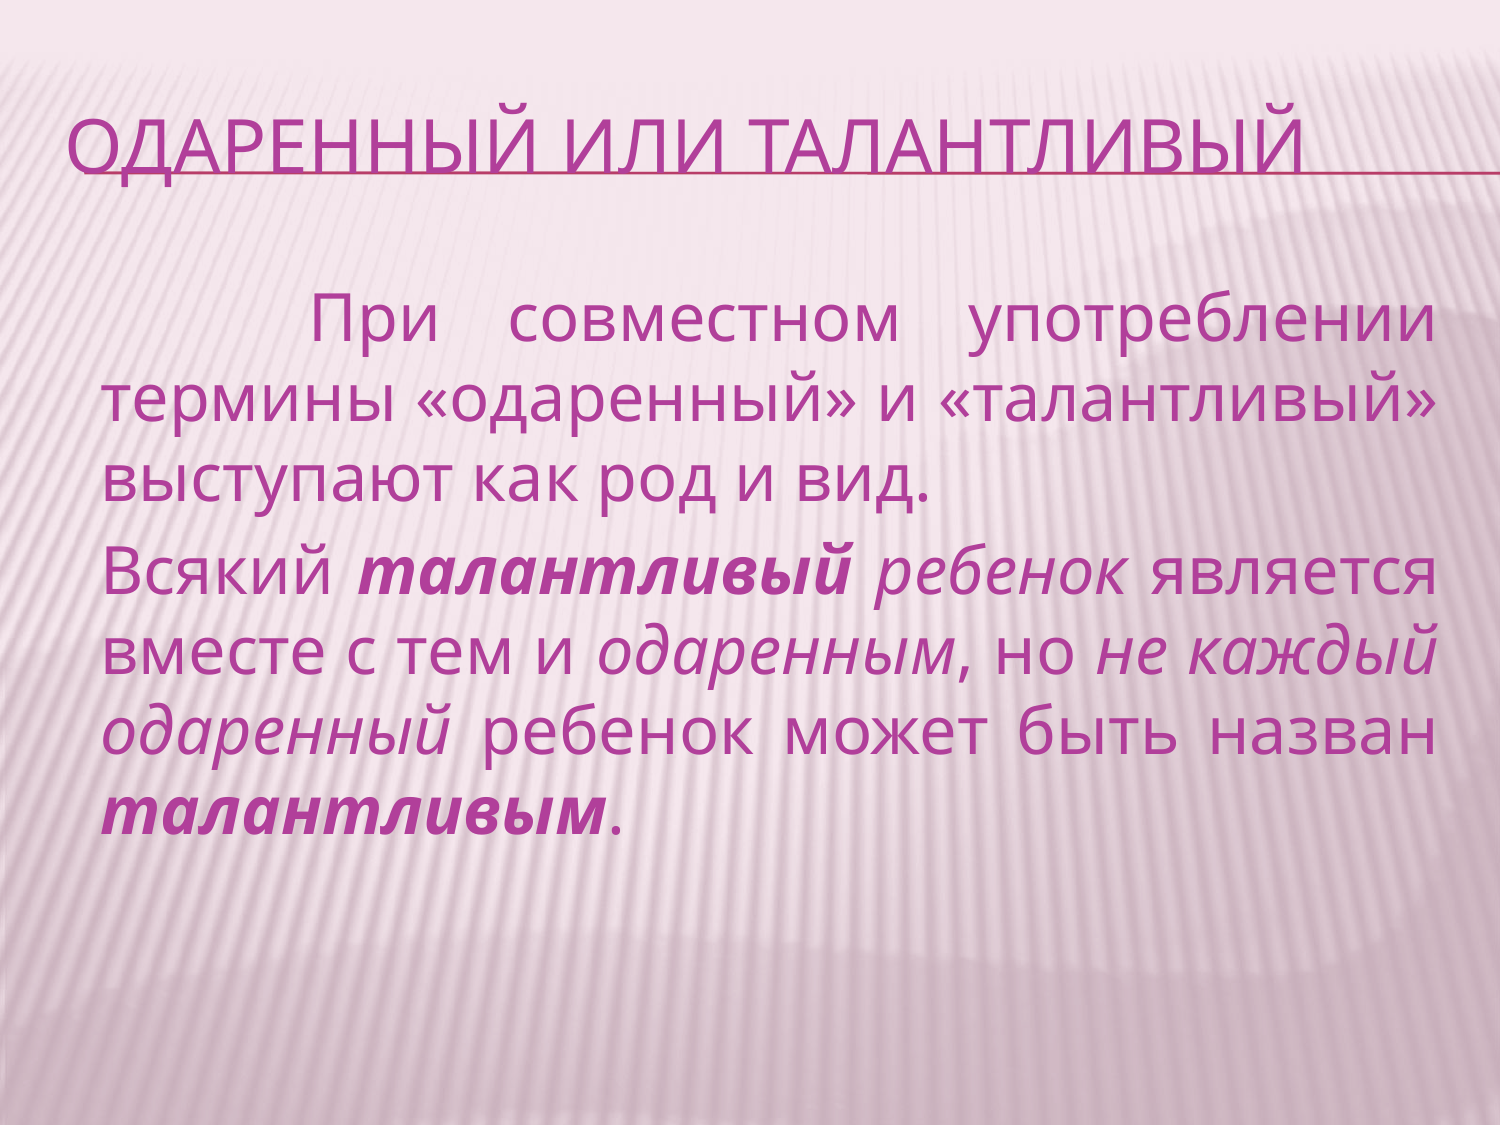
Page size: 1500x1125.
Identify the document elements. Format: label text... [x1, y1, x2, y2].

list При совместном употреблении термины «одаренный» и «талантливый» выступают как род и вид. Всякий талантливый ребенок является вместе с тем и одаренным, но не каждый одаренный ребенок может быть назван талантливым. [29, 267, 1455, 1010]
title Одаренный или талантливый [50, 75, 1475, 213]
